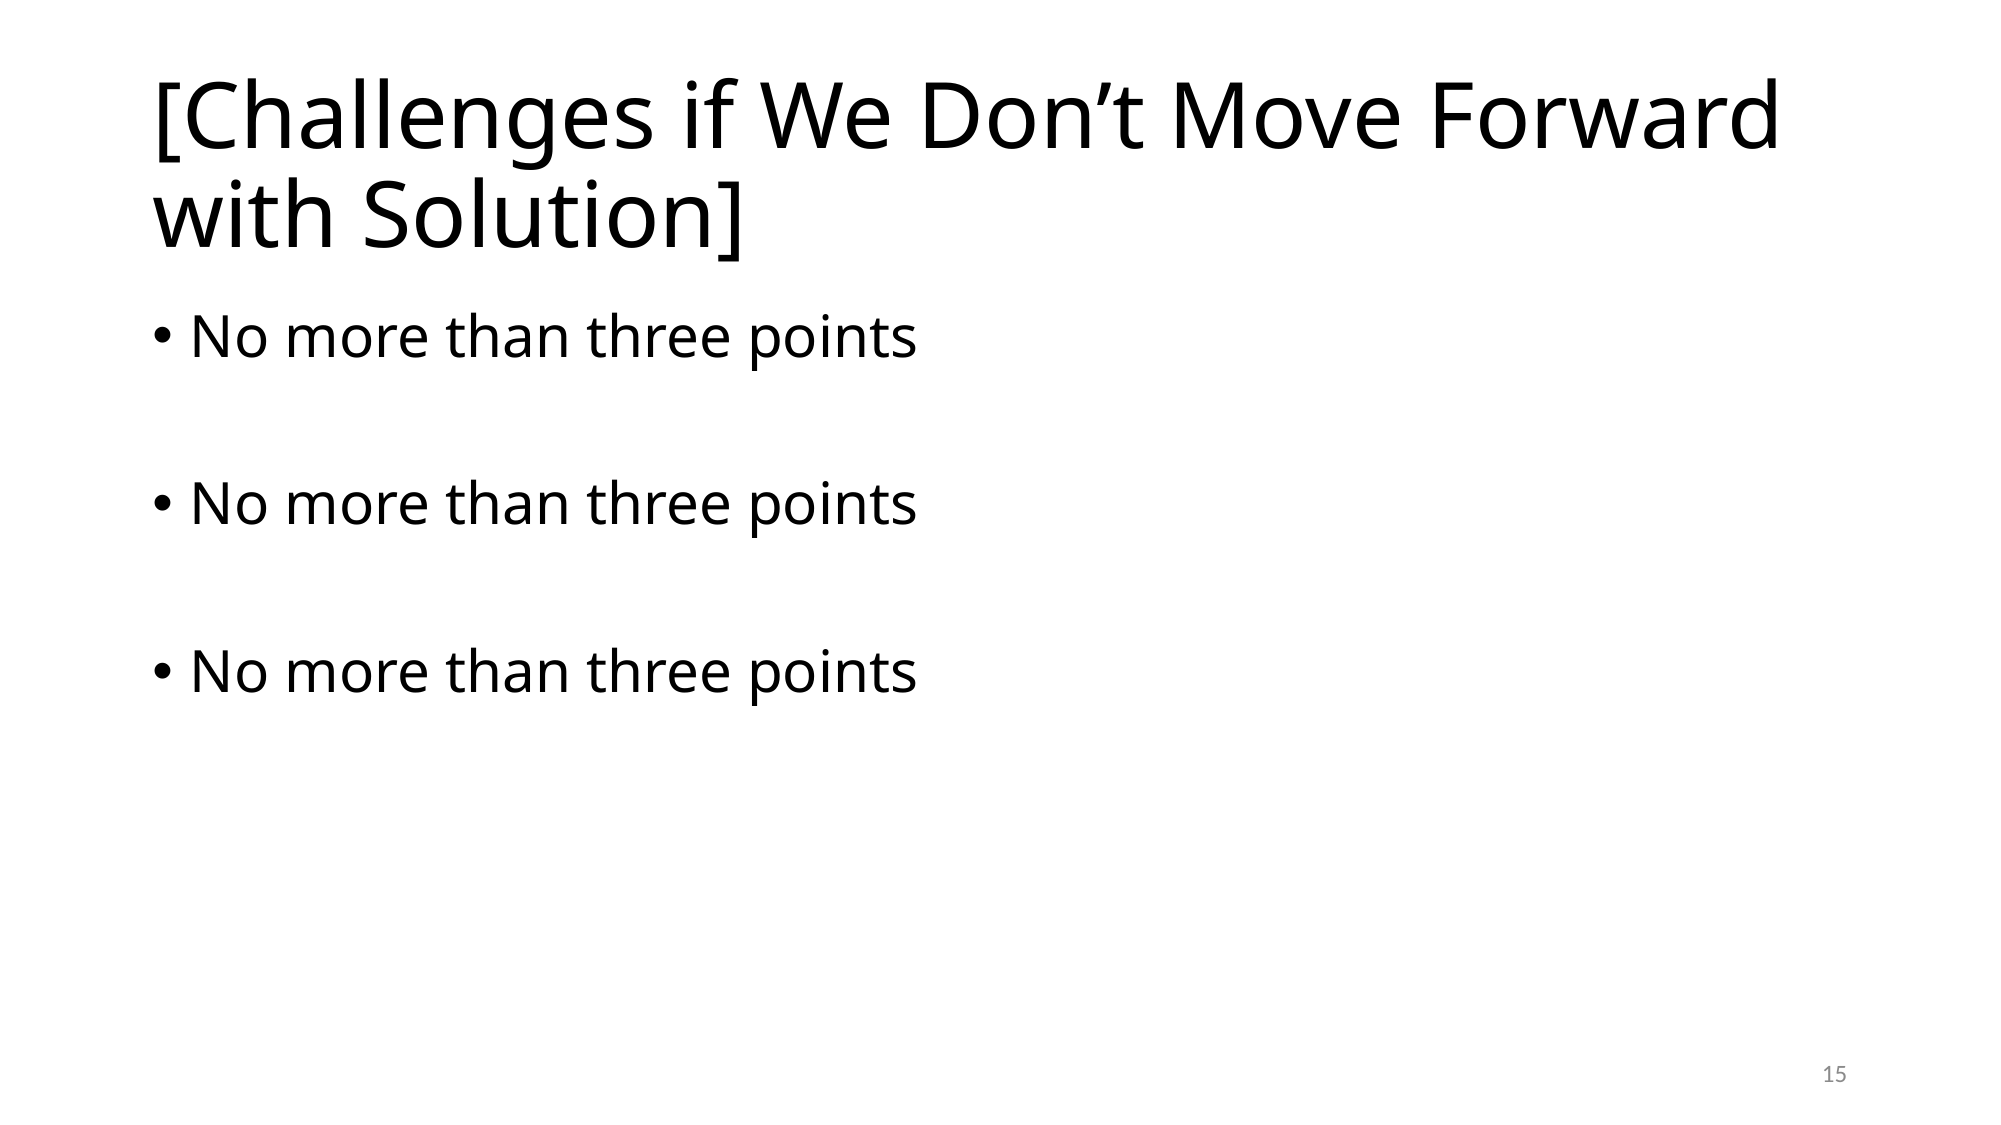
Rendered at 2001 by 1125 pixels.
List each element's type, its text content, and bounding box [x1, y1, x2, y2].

list No more than three points No more than three points No more than three points [137, 299, 1863, 1014]
slide_number 15 [1412, 1042, 1863, 1103]
title [Challenges if We Don’t Move Forward with Solution] [137, 59, 1863, 278]
